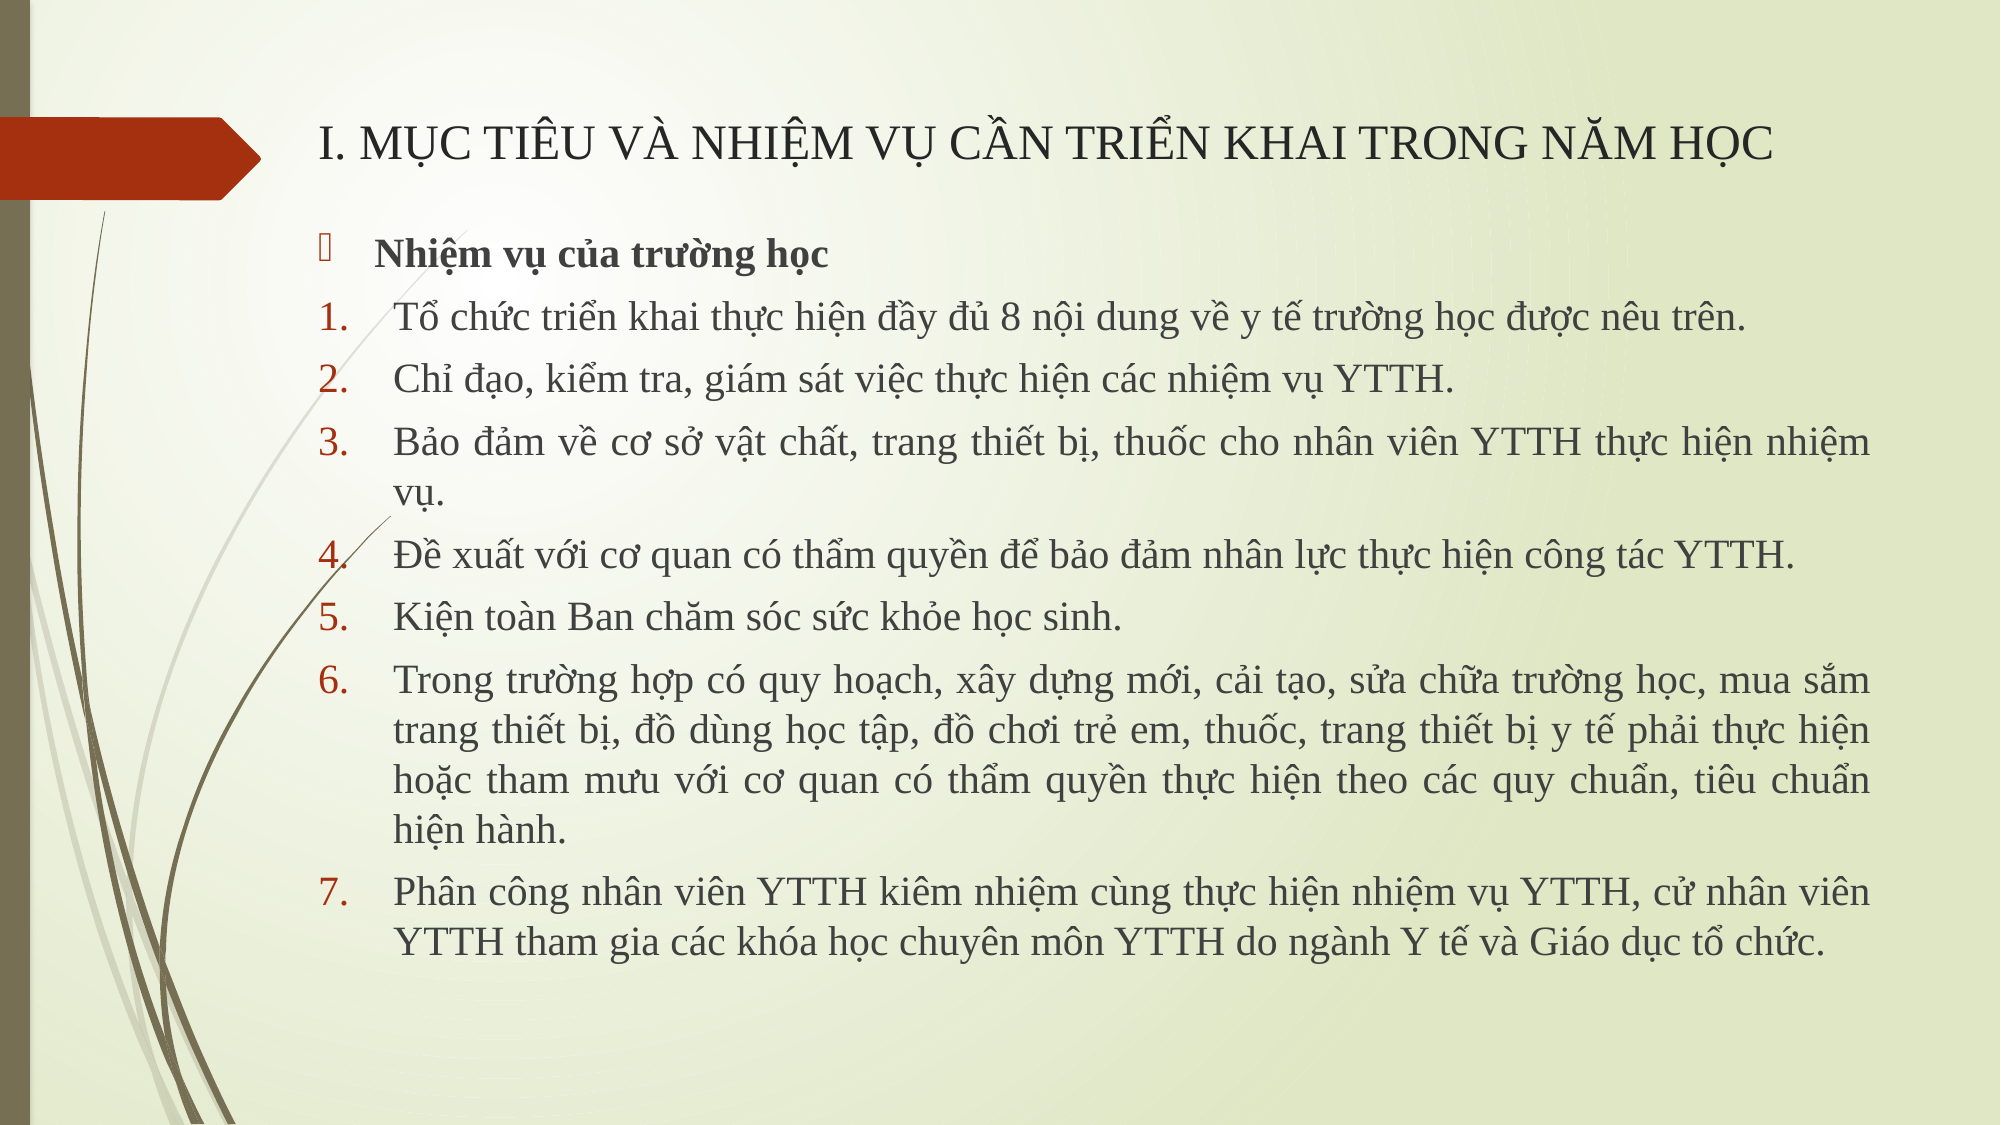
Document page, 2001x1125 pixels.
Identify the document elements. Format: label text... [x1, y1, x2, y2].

list Nhiệm vụ của trường học Tổ chức triển khai thực hiện đầy đủ 8 nội dung về y tế trường học được nêu trên. Chỉ đạo, kiểm tra, giám sát việc thực hiện các nhiệm vụ YTTH. Bảo đảm về cơ sở vật chất, trang thiết bị, thuốc cho nhân viên YTTH thực hiện nhiệm vụ. Đề xuất với cơ quan có thẩm quyền để bảo đảm nhân lực thực hiện công tác YTTH. Kiện toàn Ban chăm sóc sức khỏe học sinh. Trong trường hợp có quy hoạch, xây dựng mới, cải tạo, sửa chữa trường học, mua sắm trang thiết bị, đồ dùng học tập, đồ chơi trẻ em, thuốc, trang thiết bị y tế phải thực hiện hoặc tham mưu với cơ quan có thẩm quyền thực hiện theo các quy chuẩn, tiêu chuẩn hiện hành. Phân công nhân viên YTTH kiêm nhiệm cùng thực hiện nhiệm vụ YTTH, cử nhân viên YTTH tham gia các khóa học chuyên môn YTTH do ngành Y tế và Giáo dục tổ chức. [303, 218, 1888, 1016]
title I. MỤC TIÊU VÀ NHIỆM VỤ CẦN TRIỂN KHAI TRONG NĂM HỌC [303, 102, 1888, 218]
